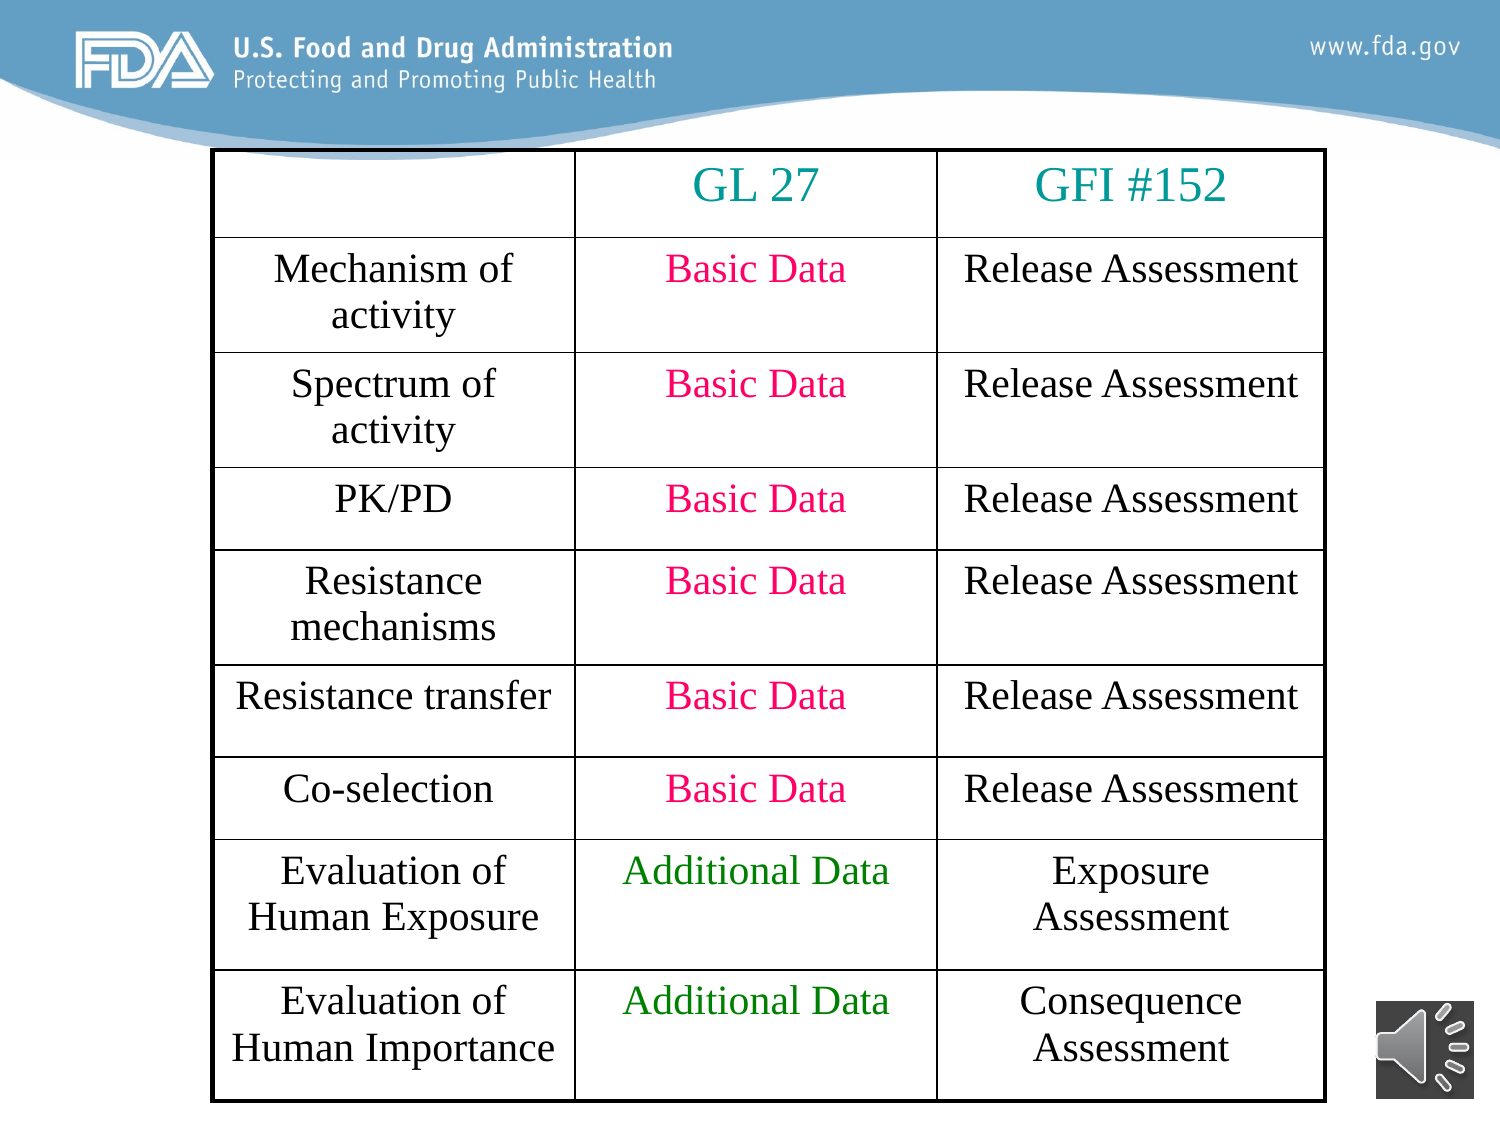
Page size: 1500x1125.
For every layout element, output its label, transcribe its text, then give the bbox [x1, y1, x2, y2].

table_header GFI #152 [938, 152, 1323, 237]
table_cell Consequence Assessment [938, 971, 1323, 1099]
table_header GL 27 [576, 152, 936, 237]
table_cell Resistance mechanisms [215, 551, 574, 664]
table_cell Exposure Assessment [938, 840, 1323, 969]
table_cell Additional Data [576, 971, 936, 1099]
table_cell Release Assessment [938, 468, 1323, 549]
picture [0, 0, 1500, 160]
table_cell Basic Data [576, 758, 936, 839]
table_cell Basic Data [576, 468, 936, 549]
table_cell Co-selection [215, 758, 574, 839]
table_cell Mechanism of activity [215, 238, 574, 352]
table_cell Additional Data [576, 840, 936, 969]
table_cell Basic Data [576, 353, 936, 467]
table_cell Evaluation of Human Importance [215, 971, 574, 1099]
table_cell Basic Data [576, 666, 936, 756]
table_cell Spectrum of activity [215, 353, 574, 467]
table_cell Release Assessment [938, 353, 1323, 467]
picture [1374, 999, 1476, 1101]
table_cell Resistance transfer [215, 666, 574, 756]
table_cell Release Assessment [938, 238, 1323, 352]
table_cell Release Assessment [938, 666, 1323, 756]
table_header [215, 152, 574, 237]
table_cell Basic Data [576, 551, 936, 664]
table_cell PK/PD [215, 468, 574, 549]
table_cell Basic Data [576, 238, 936, 352]
table_cell Release Assessment [938, 758, 1323, 839]
table_cell Evaluation of Human Exposure [215, 840, 574, 969]
table_cell Release Assessment [938, 551, 1323, 664]
